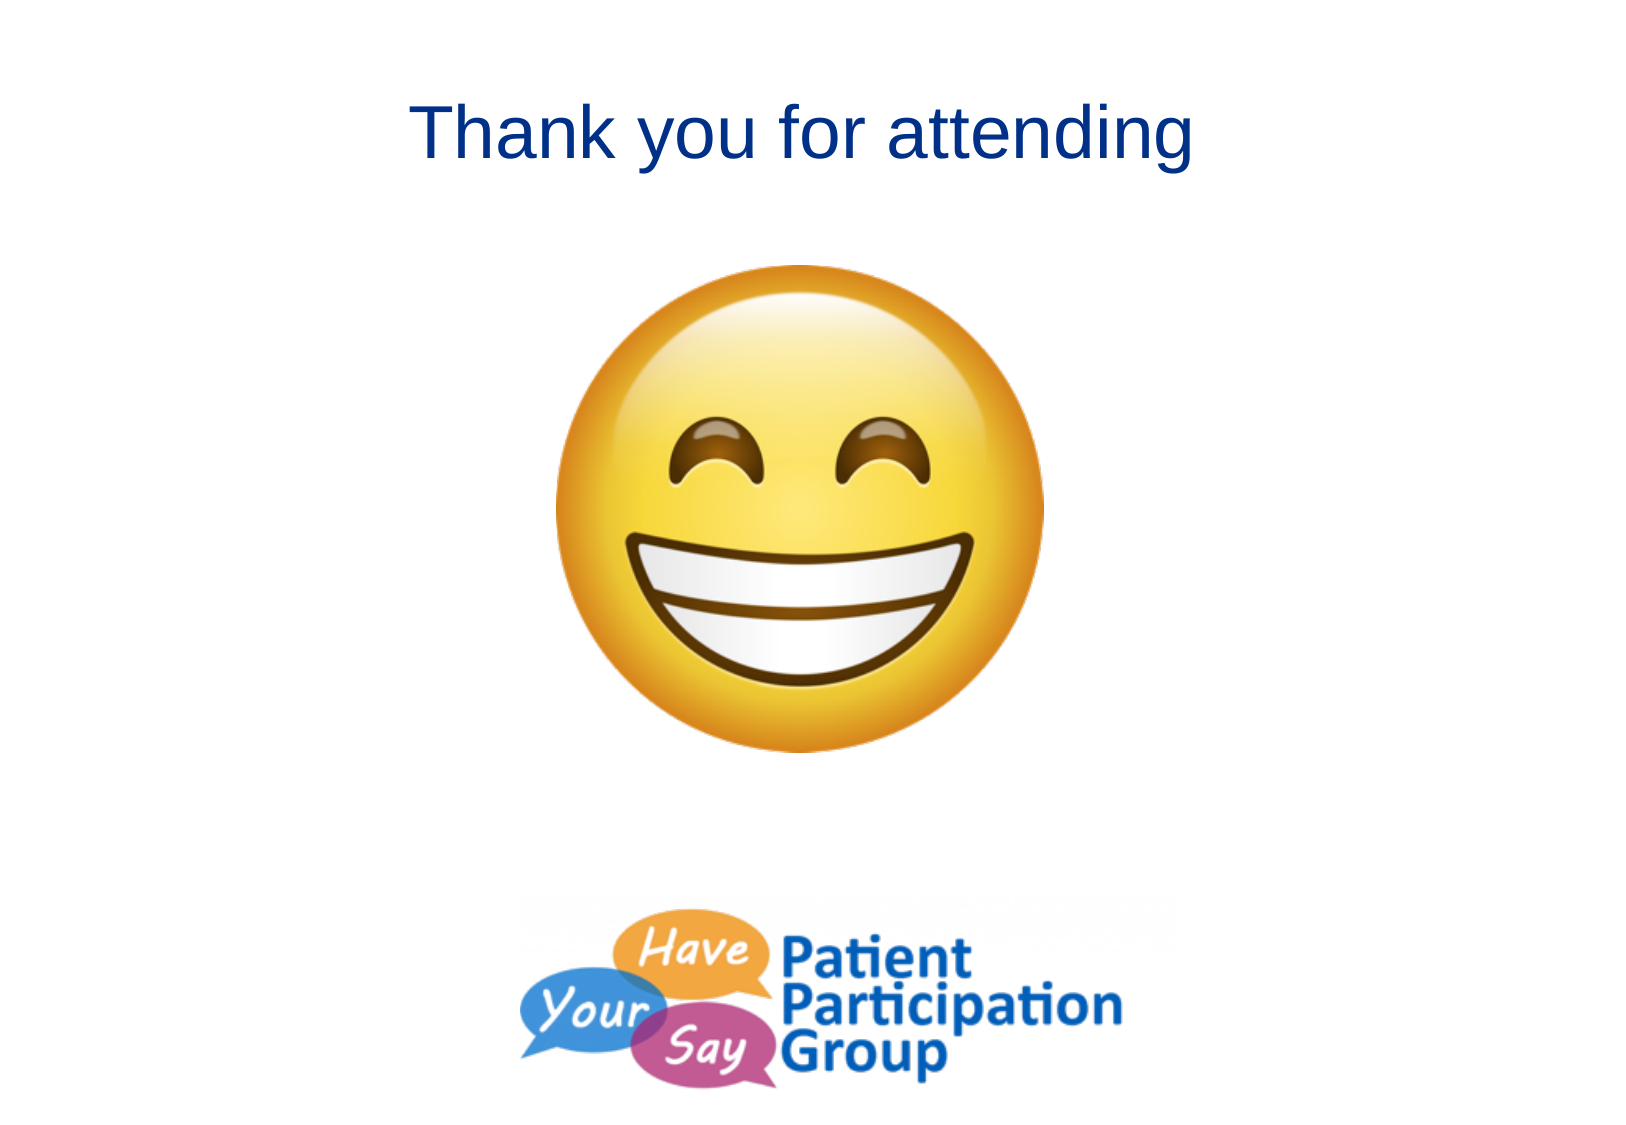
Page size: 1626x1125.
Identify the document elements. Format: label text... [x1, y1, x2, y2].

picture [520, 897, 1176, 1107]
picture [556, 265, 1044, 753]
text_box Thank you for attending [0, 0, 1625, 532]
